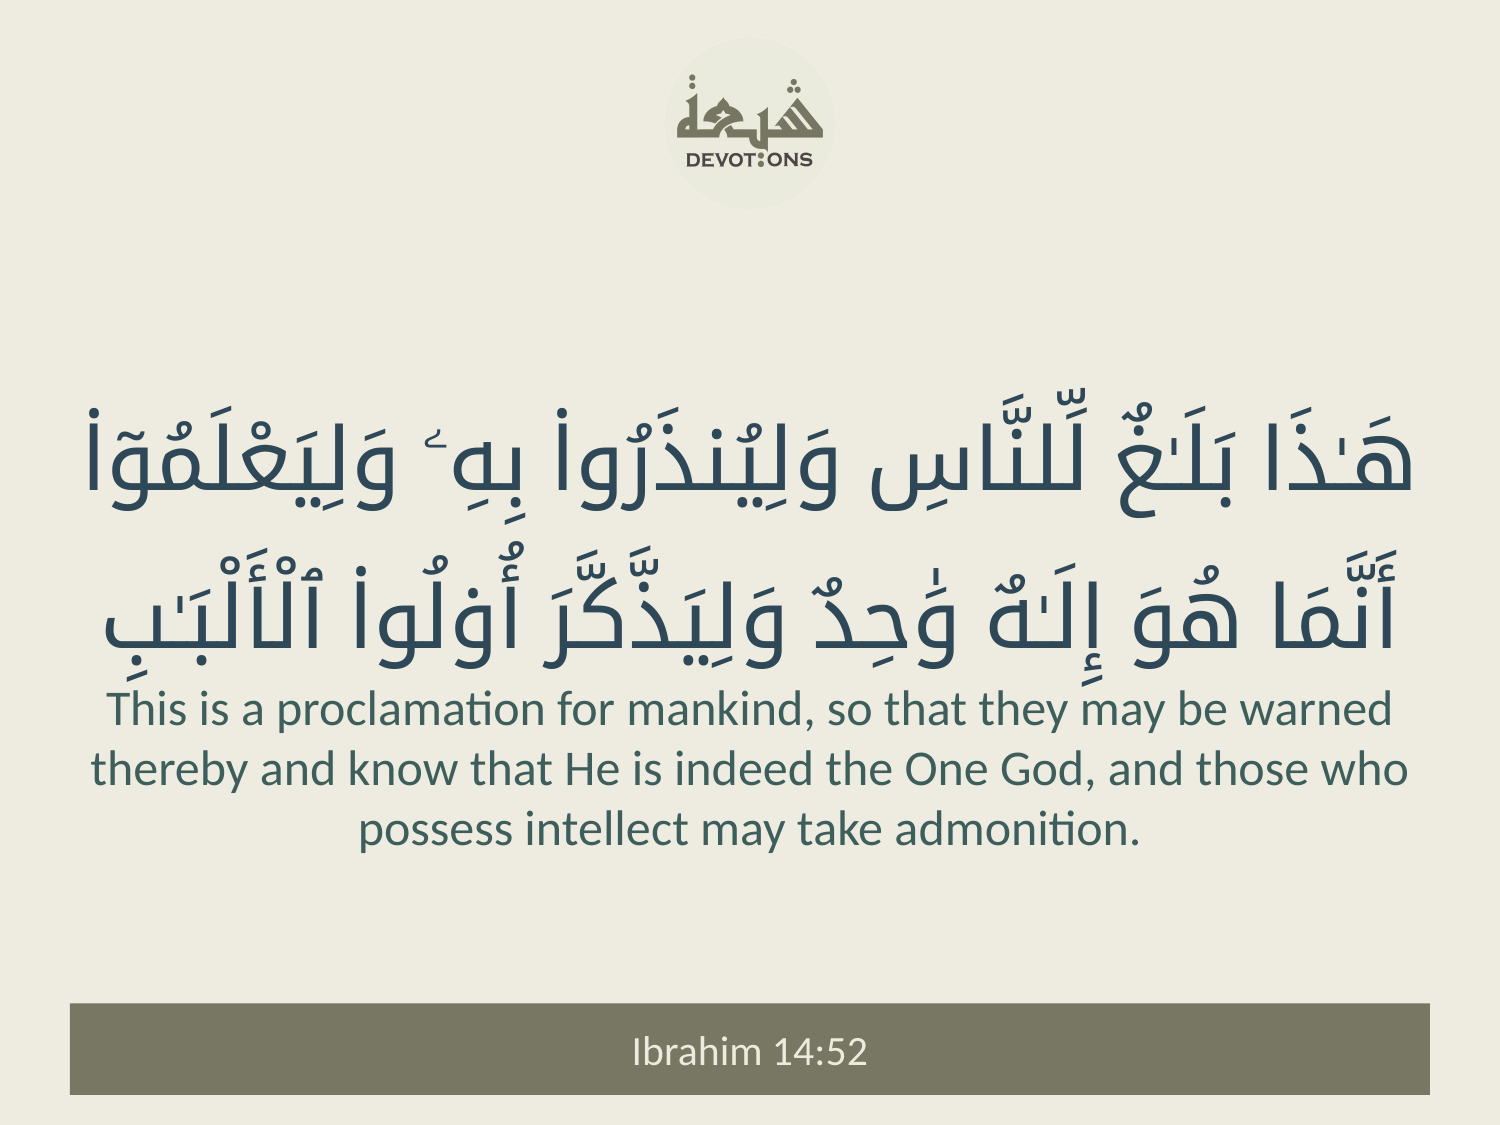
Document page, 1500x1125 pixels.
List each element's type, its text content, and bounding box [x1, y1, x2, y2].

list هَـٰذَا بَلَـٰغٌ لِّلنَّاسِ وَلِيُنذَرُوا۟ بِهِۦ وَلِيَعْلَمُوٓا۟ أَنَّمَا هُوَ إِلَـٰهٌ وَٰحِدٌ وَلِيَذَّكَّرَ أُو۟لُوا۟ ٱلْأَلْبَـٰبِ This is a proclamation for mankind, so that they may be warned thereby and know that He is indeed the One God, and those who possess intellect may take admonition. [69, 203, 1430, 1003]
list Ibrahim 14:52 [69, 1003, 1430, 1095]
picture [656, 29, 844, 203]
